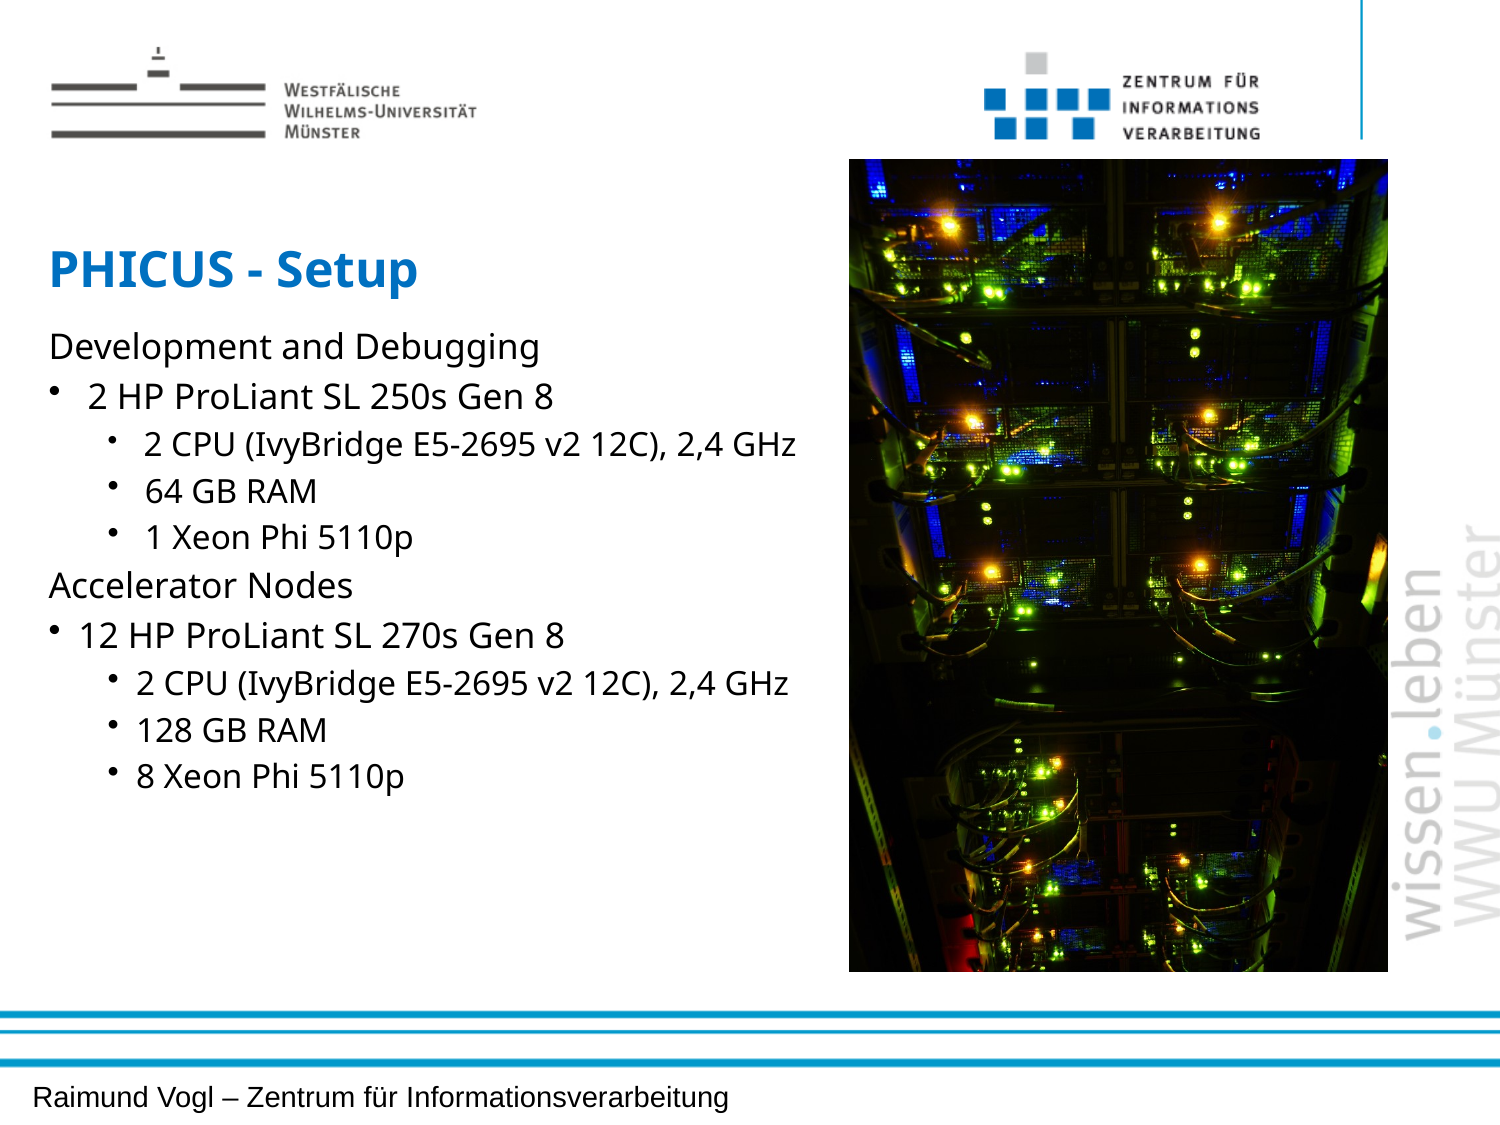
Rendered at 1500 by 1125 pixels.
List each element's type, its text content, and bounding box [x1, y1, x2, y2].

picture [0, 1018, 1500, 1030]
picture [0, 1067, 1500, 1125]
list Development and Debugging 2 HP ProLiant SL 250s Gen 8 2 CPU (IvyBridge E5-2695 v2 12C), 2,4 GHz 64 GB RAM 1 Xeon Phi 5110p Accelerator Nodes 12 HP ProLiant SL 270s Gen 8 2 CPU (IvyBridge E5-2695 v2 12C), 2,4 GHz 128 GB RAM 8 Xeon Phi 5110p [33, 316, 833, 938]
picture [0, 0, 1500, 1011]
picture [0, 1034, 1500, 1059]
title PHICUS - Setup [33, 160, 847, 306]
